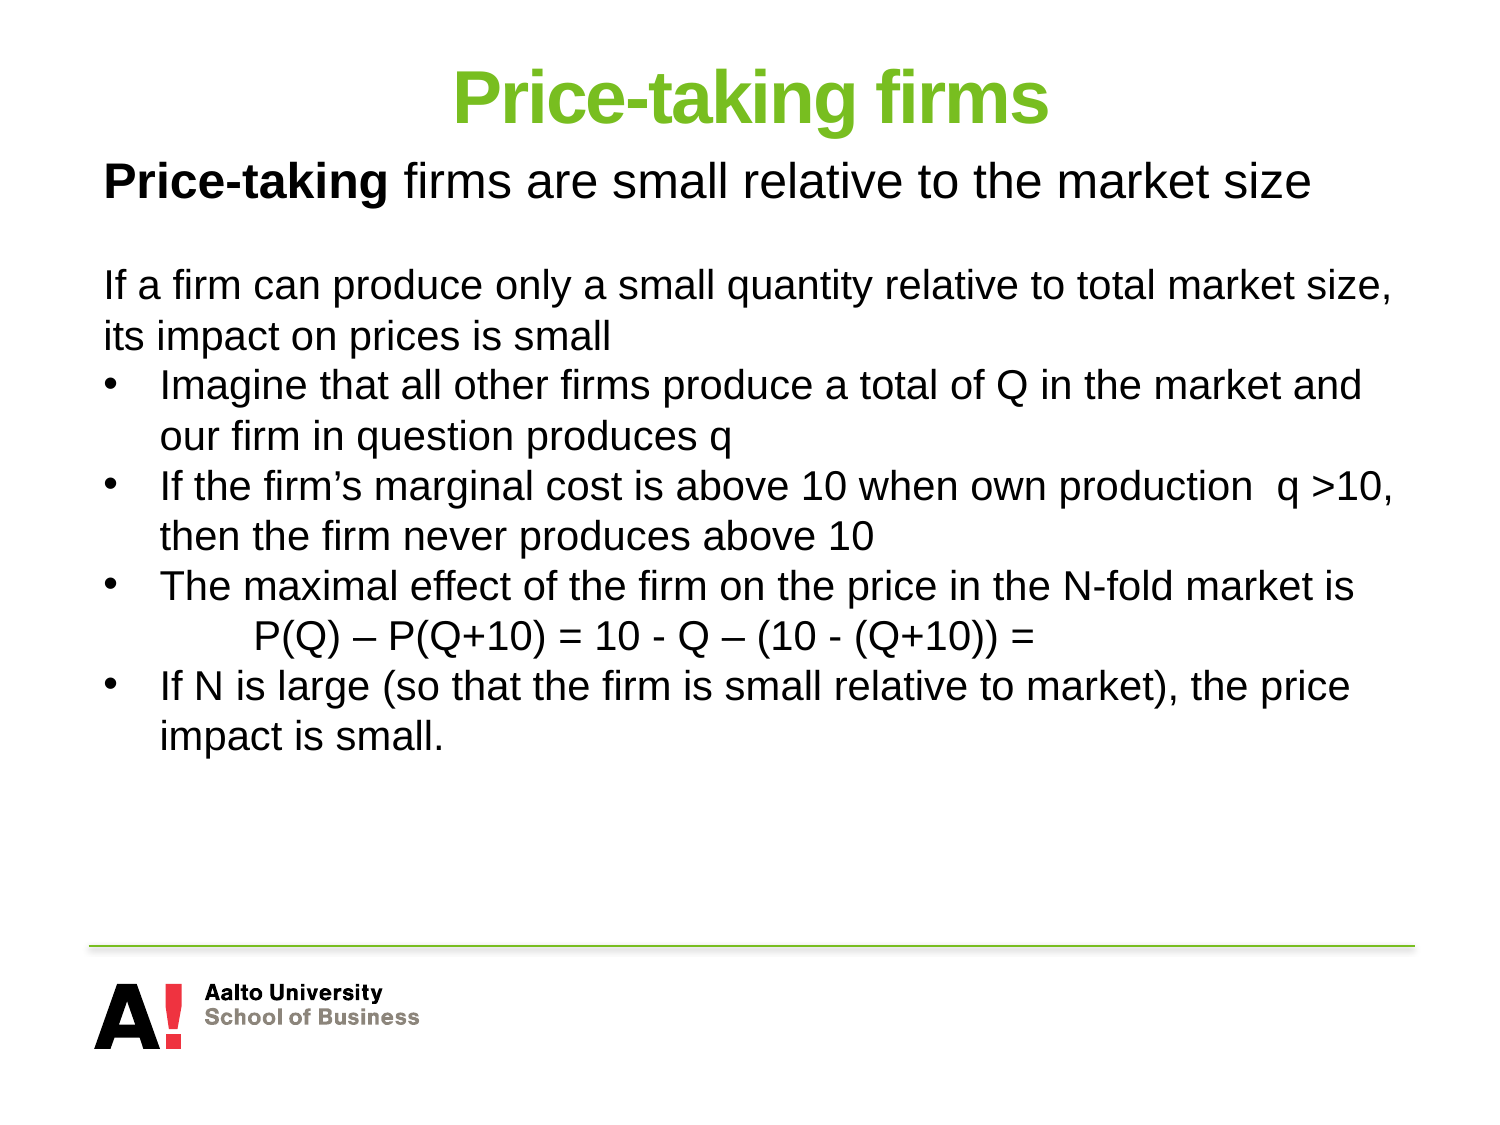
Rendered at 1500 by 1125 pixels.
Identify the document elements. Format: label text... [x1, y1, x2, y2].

title Price-taking firms [88, 62, 1415, 259]
